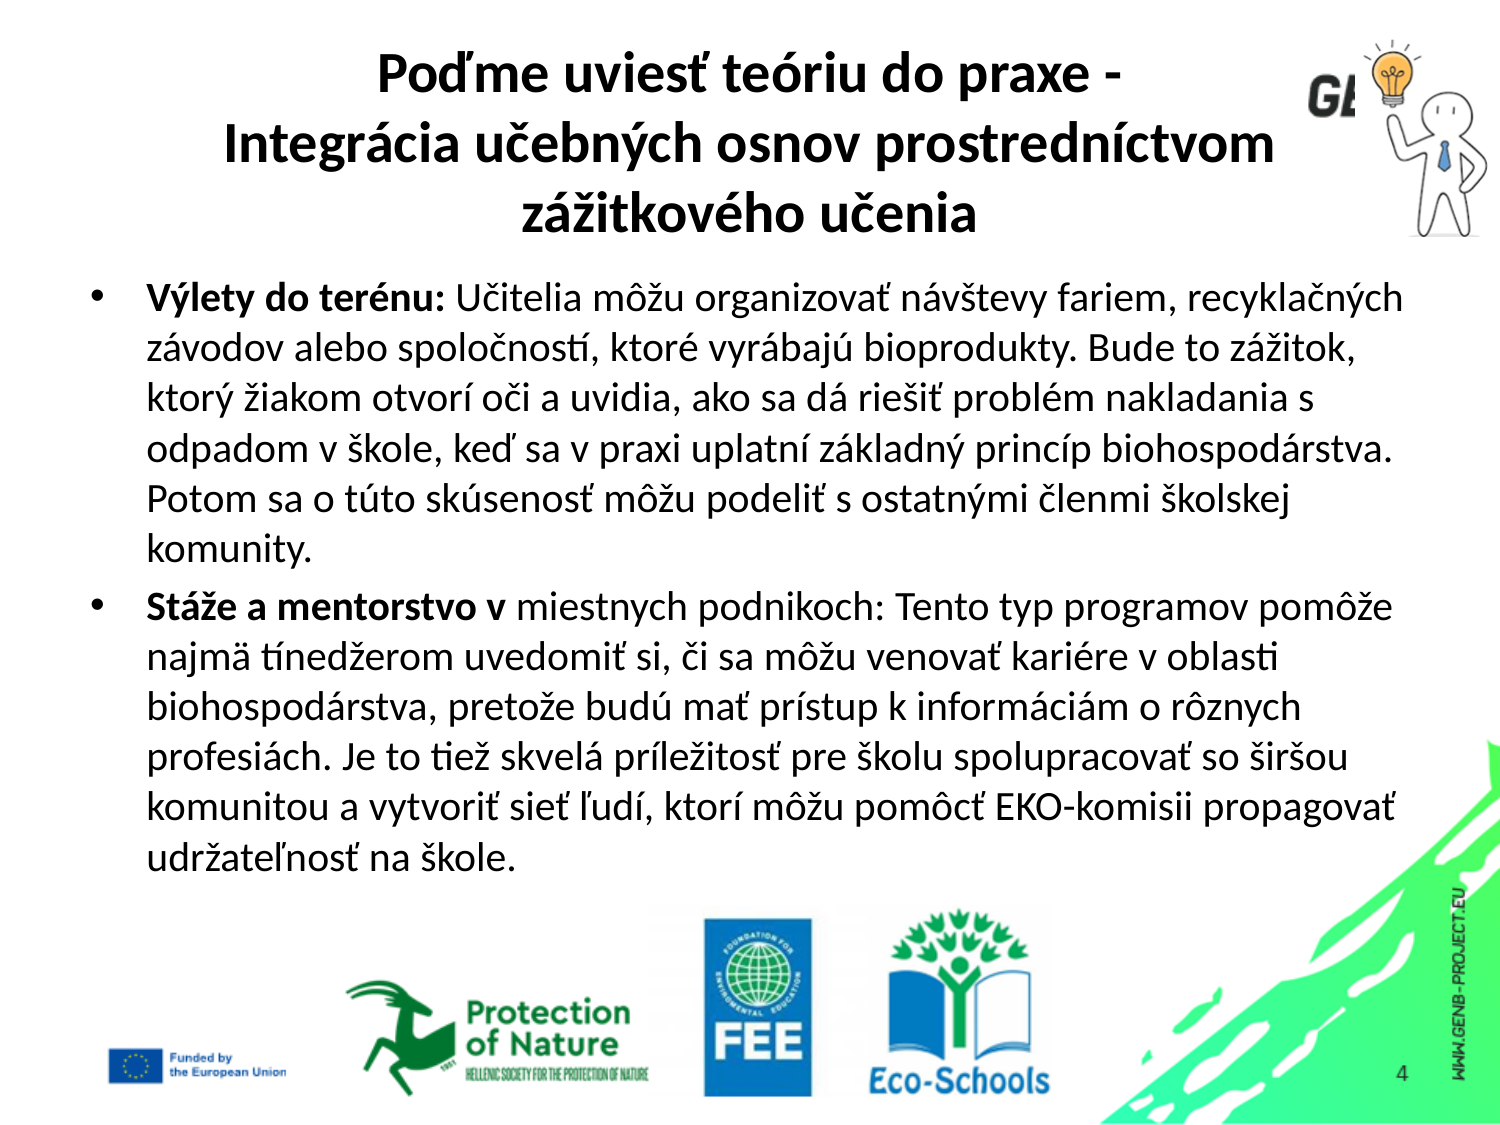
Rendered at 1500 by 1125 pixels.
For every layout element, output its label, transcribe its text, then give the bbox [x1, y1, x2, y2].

picture [0, 0, 1500, 1125]
title Poďme uviesť teóriu do praxe - Integrácia učebných osnov prostredníctvom zážitkového učenia [75, 45, 1350, 233]
list Výlety do terénu: Učitelia môžu organizovať návštevy fariem, recyklačných závodov alebo spoločností, ktoré vyrábajú bioprodukty. Bude to zážitok, ktorý žiakom otvorí oči a uvidia, ako sa dá riešiť problém nakladania s odpadom v škole, keď sa v praxi uplatní základný princíp biohospodárstva. Potom sa o túto skúsenosť môžu podeliť s ostatnými členmi školskej komunity. Stáže a mentorstvo v miestnych podnikoch: Tento typ programov pomôže najmä tínedžerom uvedomiť si, či sa môžu venovať kariére v oblasti biohospodárstva, pretože budú mať prístup k informáciám o rôznych profesiách. Je to tiež skvelá príležitosť pre školu spolupracovať so širšou komunitou a vytvoriť sieť ľudí, ktorí môžu pomôcť EKO-komisii propagovať udržateľnosť na škole. [75, 262, 1447, 1005]
